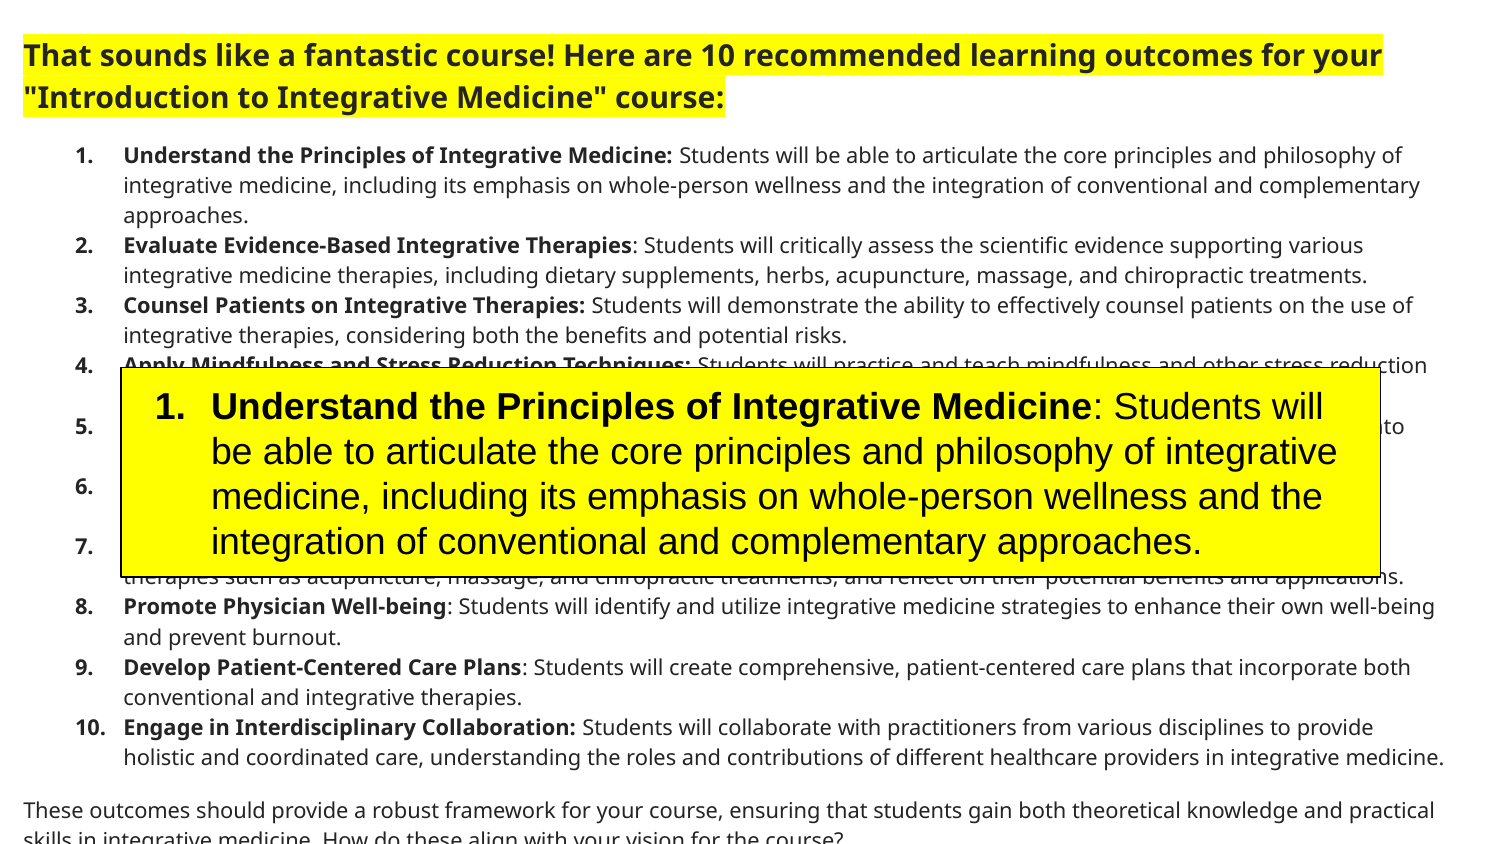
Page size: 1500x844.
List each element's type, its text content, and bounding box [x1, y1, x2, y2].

text_box Understand the Principles of Integrative Medicine: Students will be able to articulate the core principles and philosophy of integrative medicine, including its emphasis on whole-person wellness and the integration of conventional and complementary approaches. [121, 367, 1381, 578]
text_box That sounds like a fantastic course! Here are 10 recommended learning outcomes for your "Introduction to Integrative Medicine" course: Understand the Principles of Integrative Medicine: Students will be able to articulate the core principles and philosophy of integrative medicine, including its emphasis on whole-person wellness and the integration of conventional and complementary approaches. Evaluate Evidence-Based Integrative Therapies: Students will critically assess the scientific evidence supporting various integrative medicine therapies, including dietary supplements, herbs, acupuncture, massage, and chiropractic treatments. Counsel Patients on Integrative Therapies: Students will demonstrate the ability to effectively counsel patients on the use of integrative therapies, considering both the benefits and potential risks. Apply Mindfulness and Stress Reduction Techniques: Students will practice and teach mindfulness and other stress reduction techniques, understanding their role in both patient care and personal well-being. Incorporate Yoga and Exercise into Patient Care: Students will learn how to integrate yoga and other forms of exercise into treatment plans to promote physical and mental health. Utilize Culinary Medicine: Students will explore the principles of culinary medicine and how dietary choices can be used to prevent and manage chronic diseases. Experience and Reflect on Integrative Modalities: Through experiential learning, students will participate in integrative therapies such as acupuncture, massage, and chiropractic treatments, and reflect on their potential benefits and applications. Promote Physician Well-being: Students will identify and utilize integrative medicine strategies to enhance their own well-being and prevent burnout. Develop Patient-Centered Care Plans: Students will create comprehensive, patient-centered care plans that incorporate both conventional and integrative therapies. Engage in Interdisciplinary Collaboration: Students will collaborate with practitioners from various disciplines to provide holistic and coordinated care, understanding the roles and contributions of different healthcare providers in integrative medicine. These outcomes should provide a robust framework for your course, ensuring that students gain both theoretical knowledge and practical skills in integrative medicine. How do these align with your vision for the course? [8, 16, 1468, 844]
